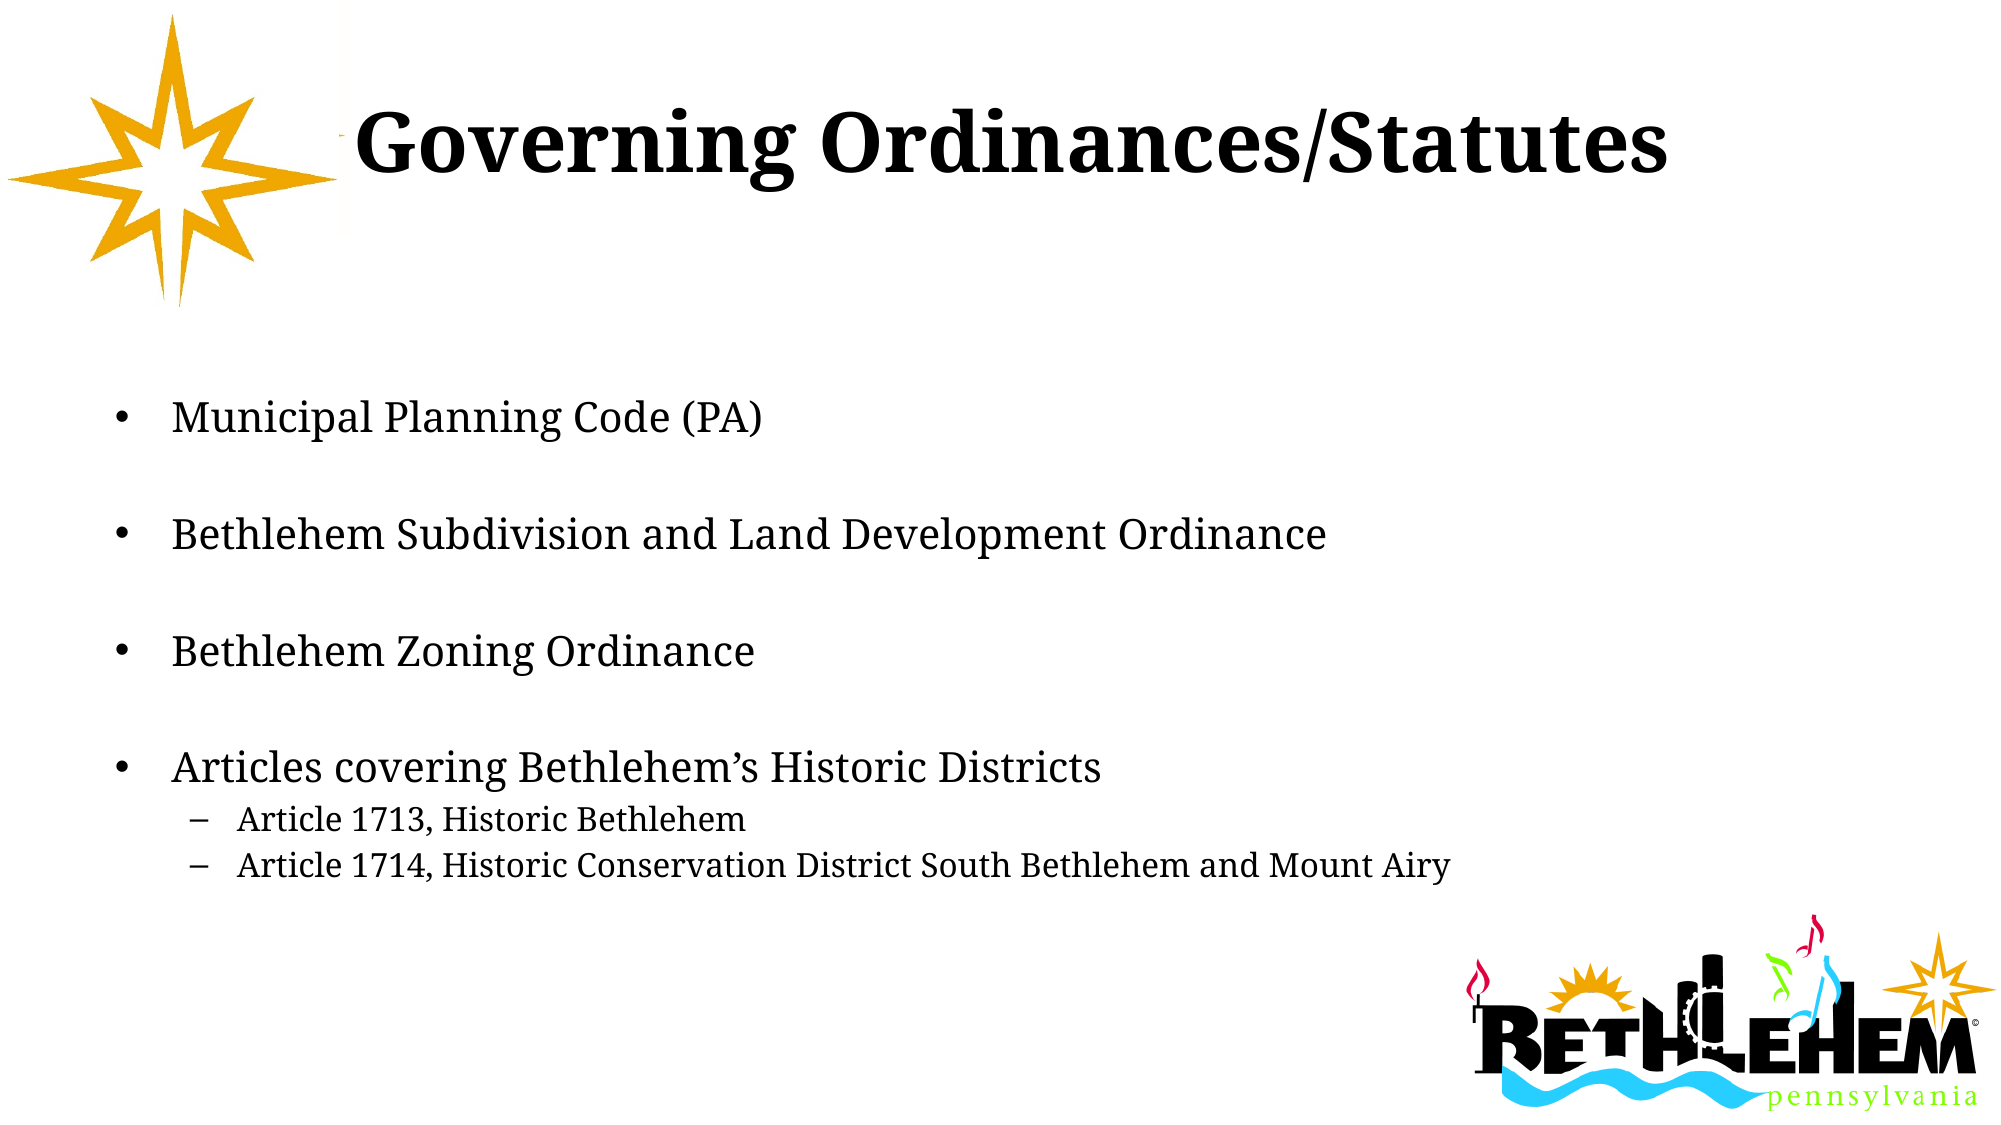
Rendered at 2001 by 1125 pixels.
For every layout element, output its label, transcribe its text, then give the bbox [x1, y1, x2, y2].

list Municipal Planning Code (PA) Bethlehem Subdivision and Land Development Ordinance Bethlehem Zoning Ordinance Articles covering Bethlehem’s Historic Districts Article 1713, Historic Bethlehem Article 1714, Historic Conservation District South Bethlehem and Mount Airy [99, 324, 1900, 1068]
picture [0, 0, 350, 326]
title Governing Ordinances/Statutes [343, 45, 1900, 233]
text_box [1444, 899, 1997, 1112]
